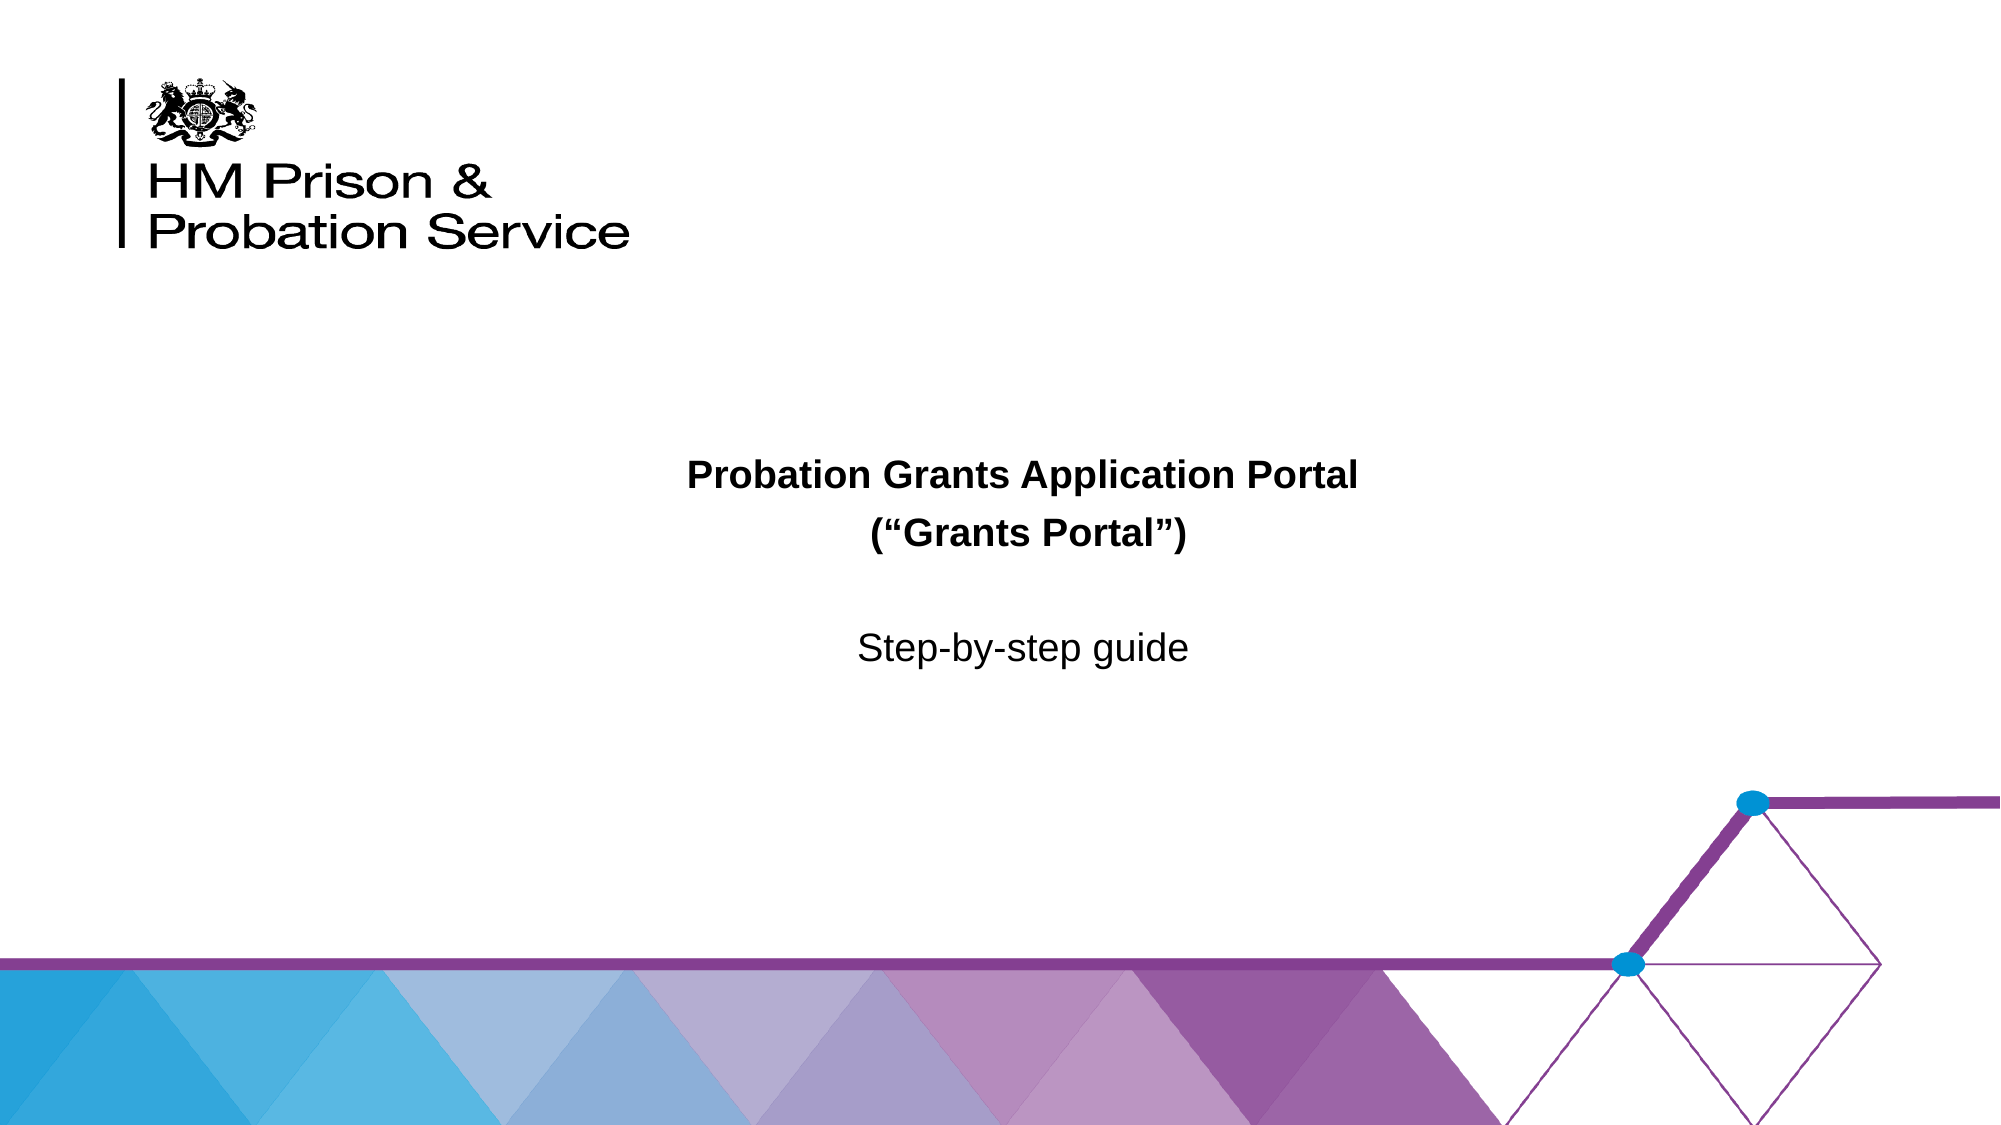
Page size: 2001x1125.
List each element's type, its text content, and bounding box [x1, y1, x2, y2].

picture [0, 727, 2000, 1125]
subtitle Probation Grants Application Portal (“Grants Portal”) Step-by-step guide [519, 446, 1539, 679]
picture [88, 57, 657, 286]
title [415, 224, 1434, 502]
